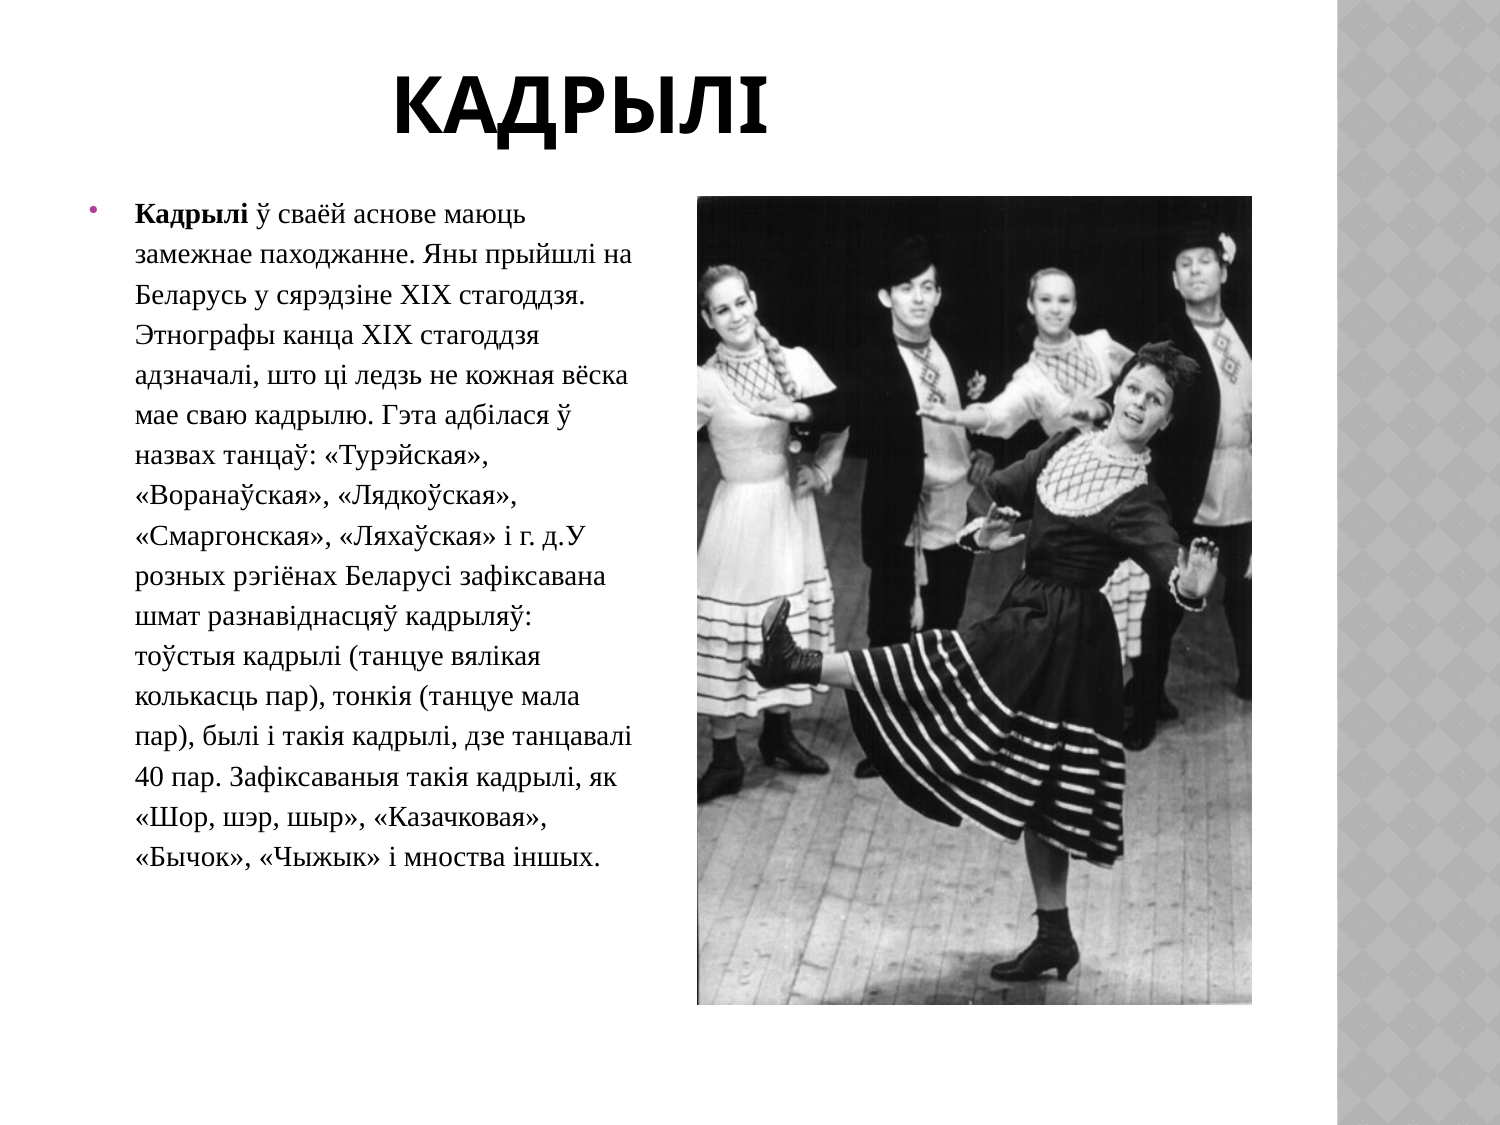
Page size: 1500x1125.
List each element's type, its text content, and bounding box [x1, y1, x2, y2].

title кадрылі [75, 52, 1263, 149]
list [696, 195, 1252, 1006]
list Кадрылі ў сваёй аснове маюць замежнае паходжанне. Яны прыйшлі на Беларусь у сярэдзіне XIX стагоддзя. Этнографы канца XIX стагоддзя адзначалі, што ці ледзь не кожная вёска мае сваю кадрылю. Гэта адбілася ў назвах танцаў: «Турэйская», «Воранаўская», «Лядкоўская», «Смаргонская», «Ляхаўская» і г. д.У розных рэгіёнах Беларусі зафіксавана шмат разнавіднасцяў кадрыляў: тоўстыя кадрылі (танцуе вялікая колькасць пар), тонкія (танцуе мала пар), былі і такія кадрылі, дзе танцавалі 40 пар. Зафіксаваныя такія кадрылі, як «Шор, шэр, шыр», «Казачковая», «Бычок», «Чыжык» і мноства іншых. [75, 182, 653, 1005]
